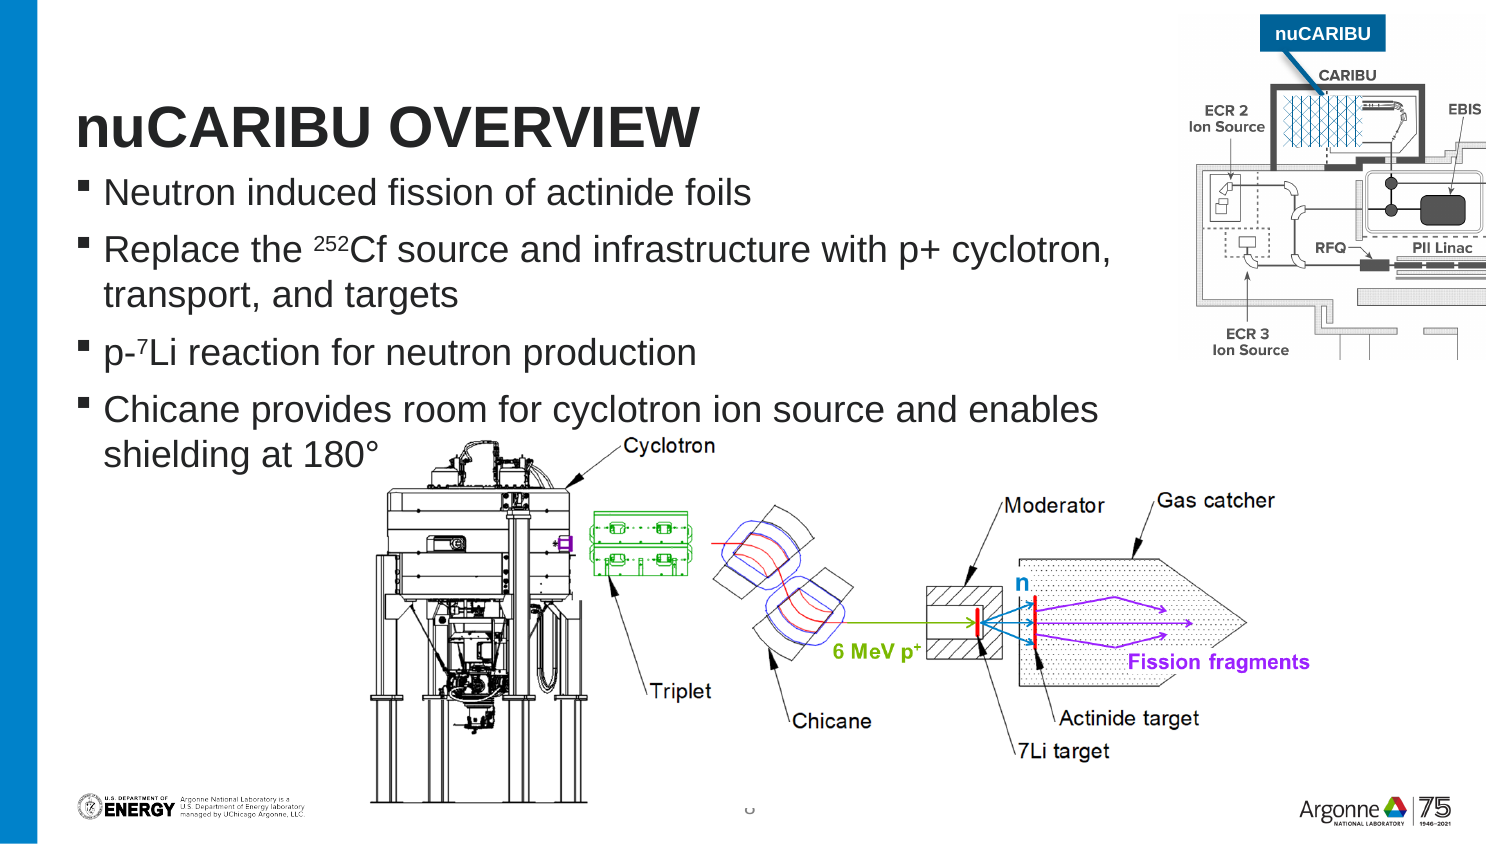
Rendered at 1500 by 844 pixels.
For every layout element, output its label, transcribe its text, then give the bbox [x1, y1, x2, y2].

list Neutron induced fission of actinide foils Replace the 252Cf source and infrastructure with p+ cyclotron, transport, and targets p-7Li reaction for neutron production Chicane provides room for cyclotron ion source and enables shielding at 180° [75, 167, 1179, 773]
picture [367, 429, 1461, 836]
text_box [1283, 48, 1324, 96]
title nuCARIBU overview [75, 59, 1172, 162]
picture [75, 791, 308, 822]
picture [1178, 14, 1487, 360]
